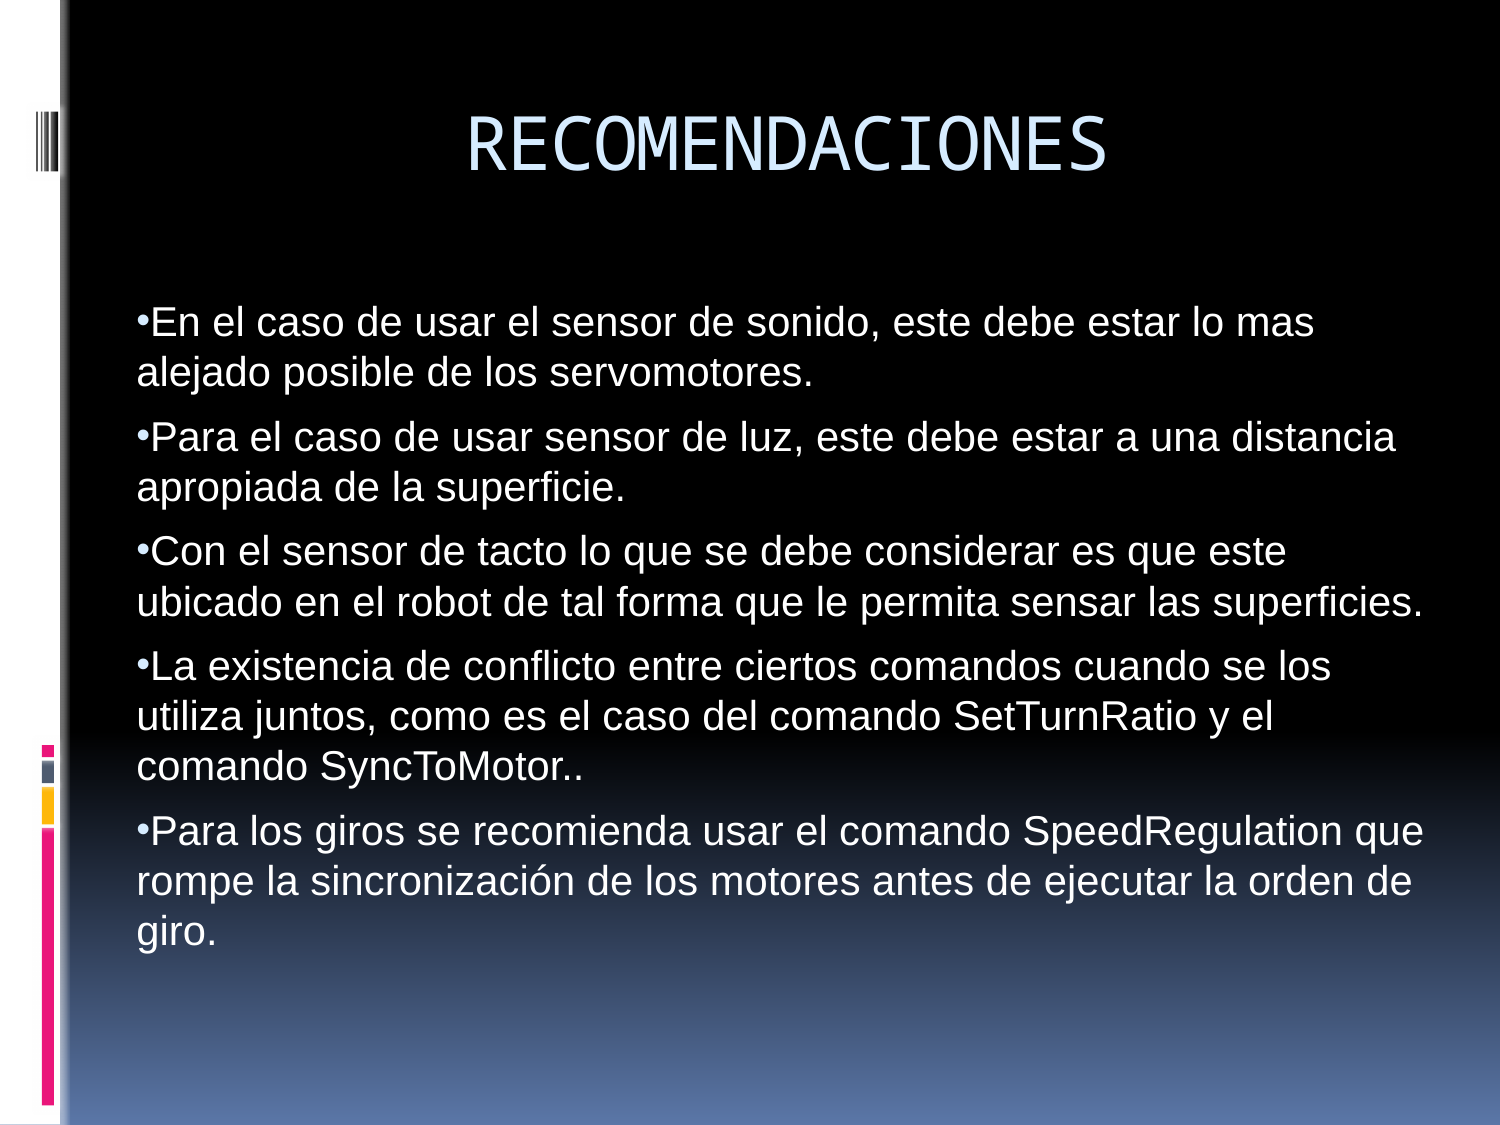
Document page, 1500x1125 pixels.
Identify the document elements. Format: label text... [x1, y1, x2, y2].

list En el caso de usar el sensor de sonido, este debe estar lo mas alejado posible de los servomotores. Para el caso de usar sensor de luz, este debe estar a una distancia apropiada de la superficie. Con el sensor de tacto lo que se debe considerar es que este ubicado en el robot de tal forma que le permita sensar las superficies. La existencia de conflicto entre ciertos comandos cuando se los utiliza juntos, como es el caso del comando SetTurnRatio y el comando SyncToMotor.. Para los giros se recomienda usar el comando SpeedRegulation que rompe la sincronización de los motores antes de ejecutar la orden de giro. [112, 287, 1451, 965]
title RECOMENDACIONES [112, 44, 1463, 236]
